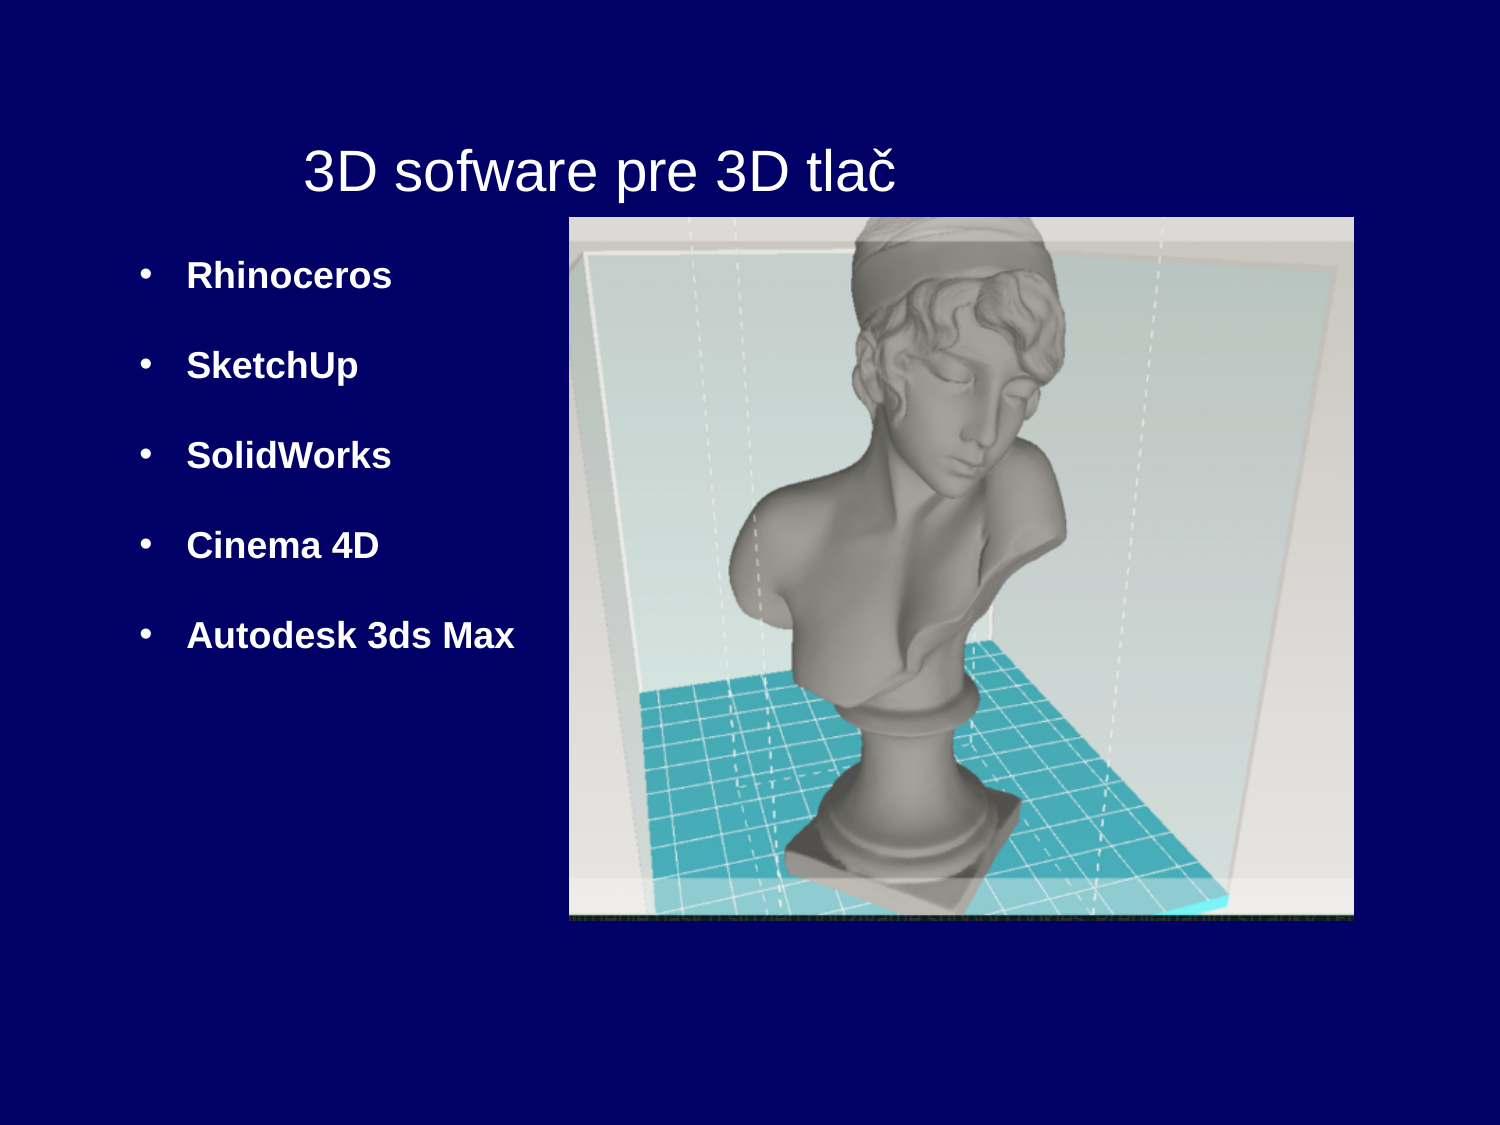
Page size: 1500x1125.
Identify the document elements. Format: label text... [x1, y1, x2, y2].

text_box 3D sofware pre 3D tlač [289, 125, 1211, 243]
picture [568, 217, 1354, 922]
text_box Rhinoceros SketchUp SolidWorks Cinema 4D Autodesk 3ds Max [124, 243, 563, 889]
